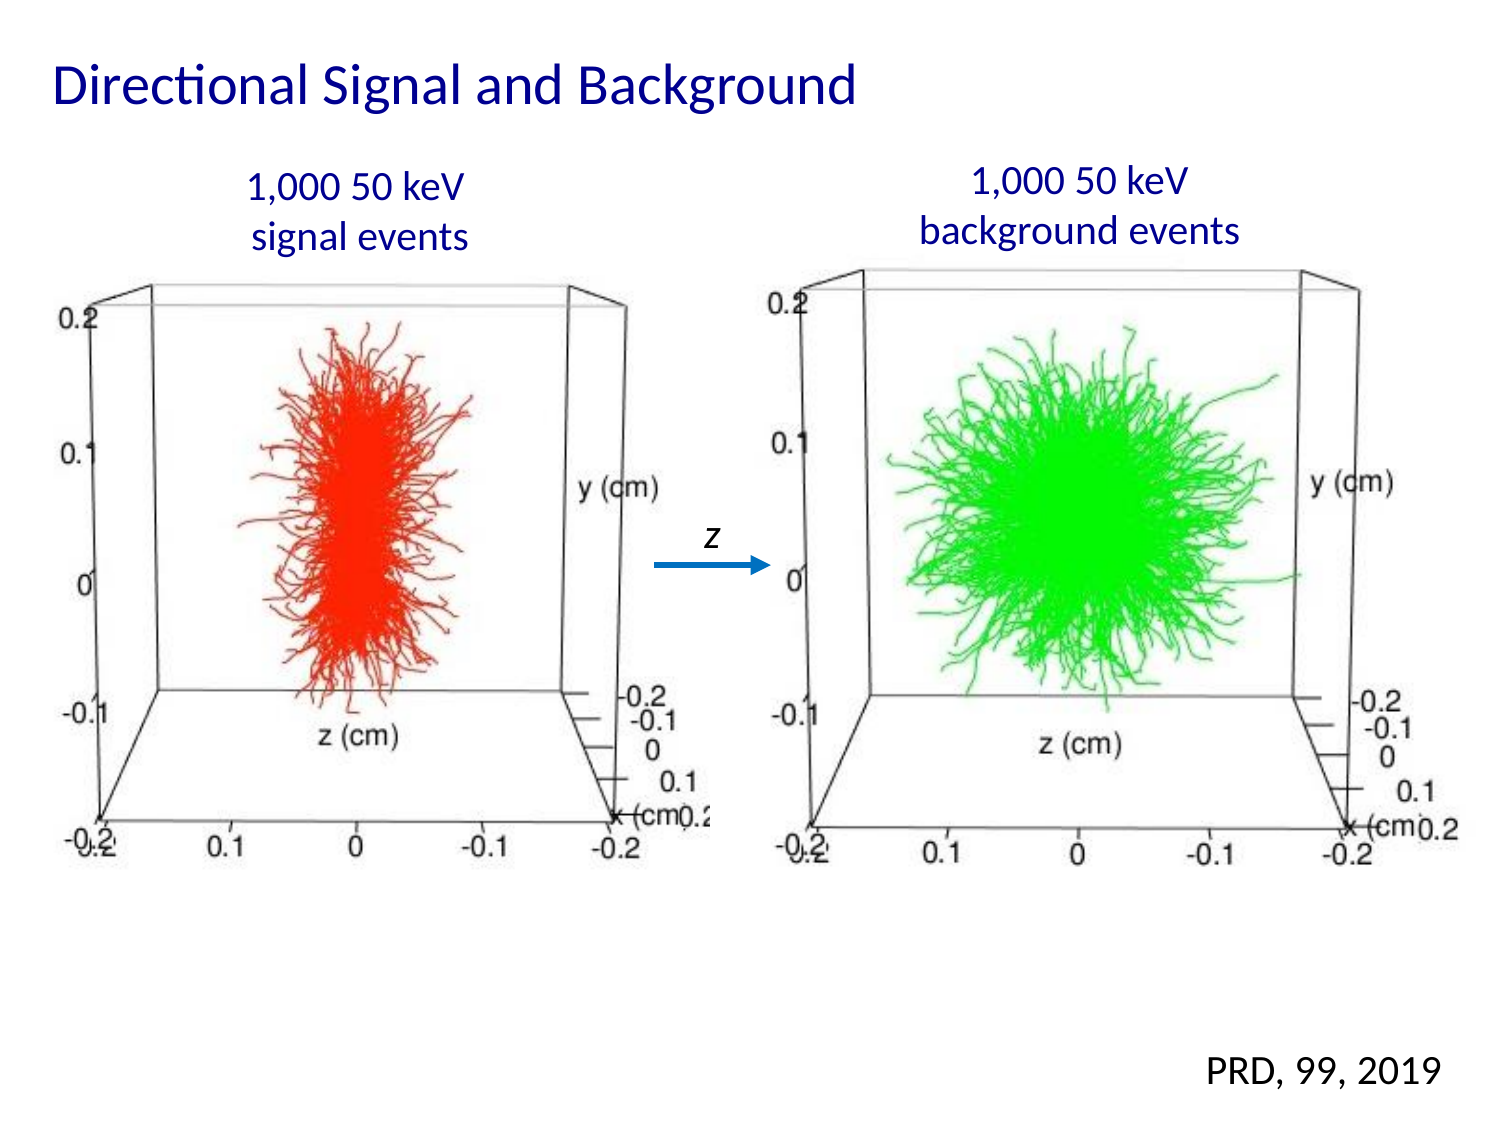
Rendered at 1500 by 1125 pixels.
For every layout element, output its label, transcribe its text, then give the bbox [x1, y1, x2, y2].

text_box PRD, 99, 2019 [1190, 1034, 1463, 1100]
text_box 1,000 50 keV signal events [168, 151, 552, 245]
picture [25, 224, 1477, 909]
title Directional Signal and Background [37, 37, 1117, 125]
text_box 1,000 50 keV background events [887, 145, 1272, 223]
